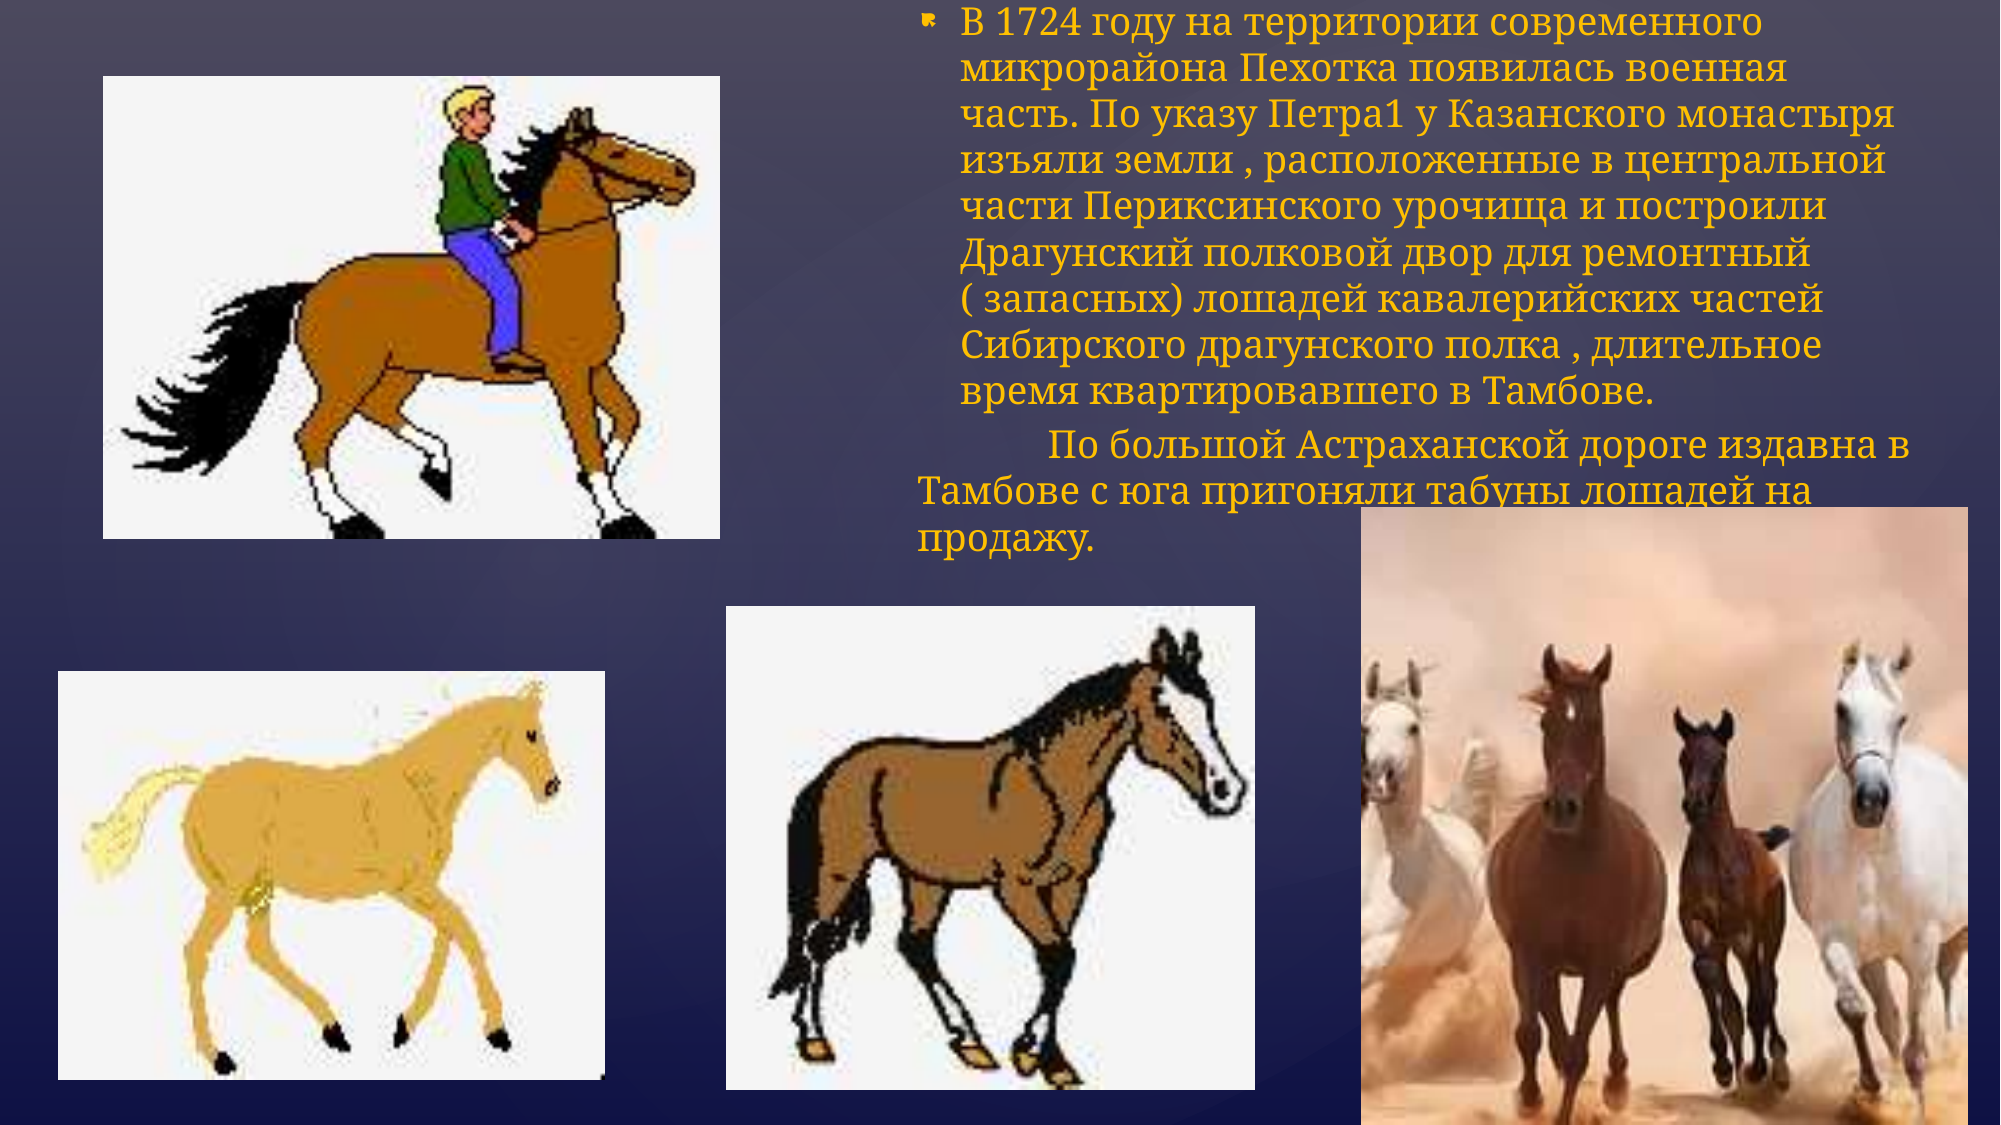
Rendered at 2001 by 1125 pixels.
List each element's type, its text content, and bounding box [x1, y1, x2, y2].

picture [726, 605, 1256, 1090]
picture [1360, 506, 1968, 1125]
picture [103, 76, 720, 539]
picture [58, 671, 605, 1080]
list В 1724 году на территории современного микрорайона Пехотка появилась военная часть. По указу Петра1 у Казанского монастыря изъяли земли , расположенные в центральной части Периксинского урочища и построили Драгунский полковой двор для ремонтный ( запасных) лошадей кавалерийских частей Сибирского драгунского полка , длительное время квартировавшего в Тамбове. По большой Астраханской дороге издавна в Тамбове с юга пригоняли табуны лошадей на продажу. [902, 0, 1930, 571]
